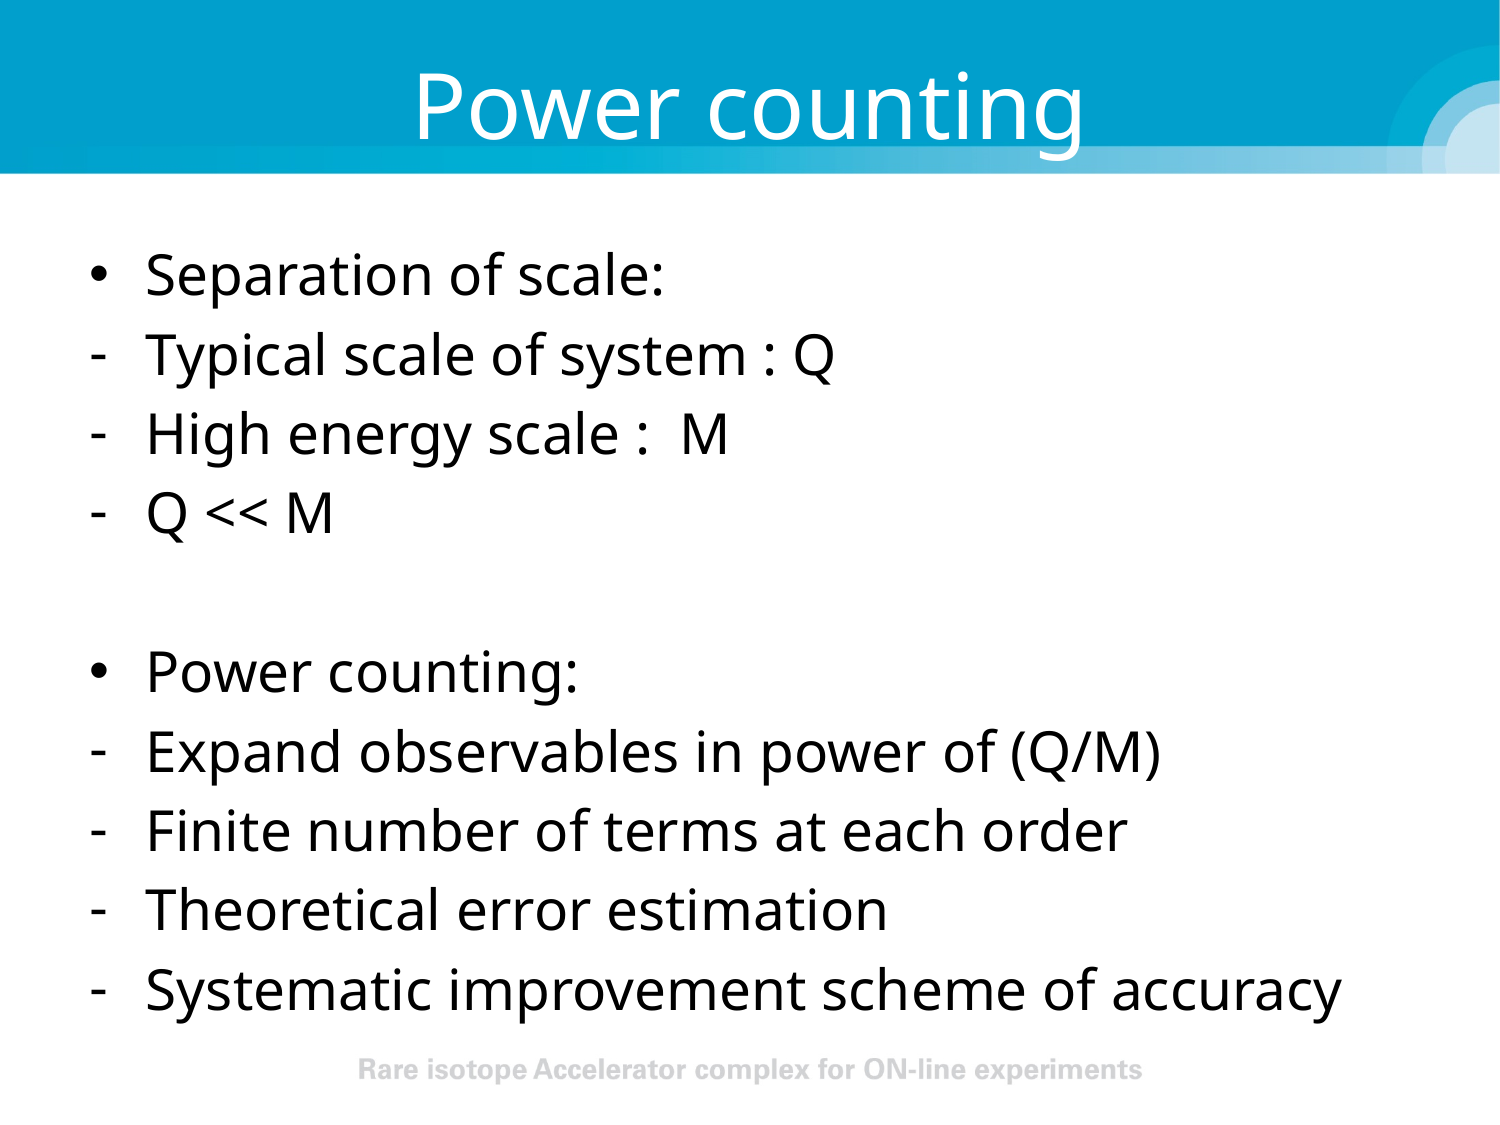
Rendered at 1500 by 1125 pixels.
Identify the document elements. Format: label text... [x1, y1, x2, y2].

title Power counting [75, 8, 1425, 197]
picture [0, 80, 1500, 1125]
text_box Separation of scale: Typical scale of system : Q High energy scale : M Q << M Power counting: Expand observables in power of (Q/M) Finite number of terms at each order Theoretical error estimation Systematic improvement scheme of accuracy [74, 231, 1425, 1032]
